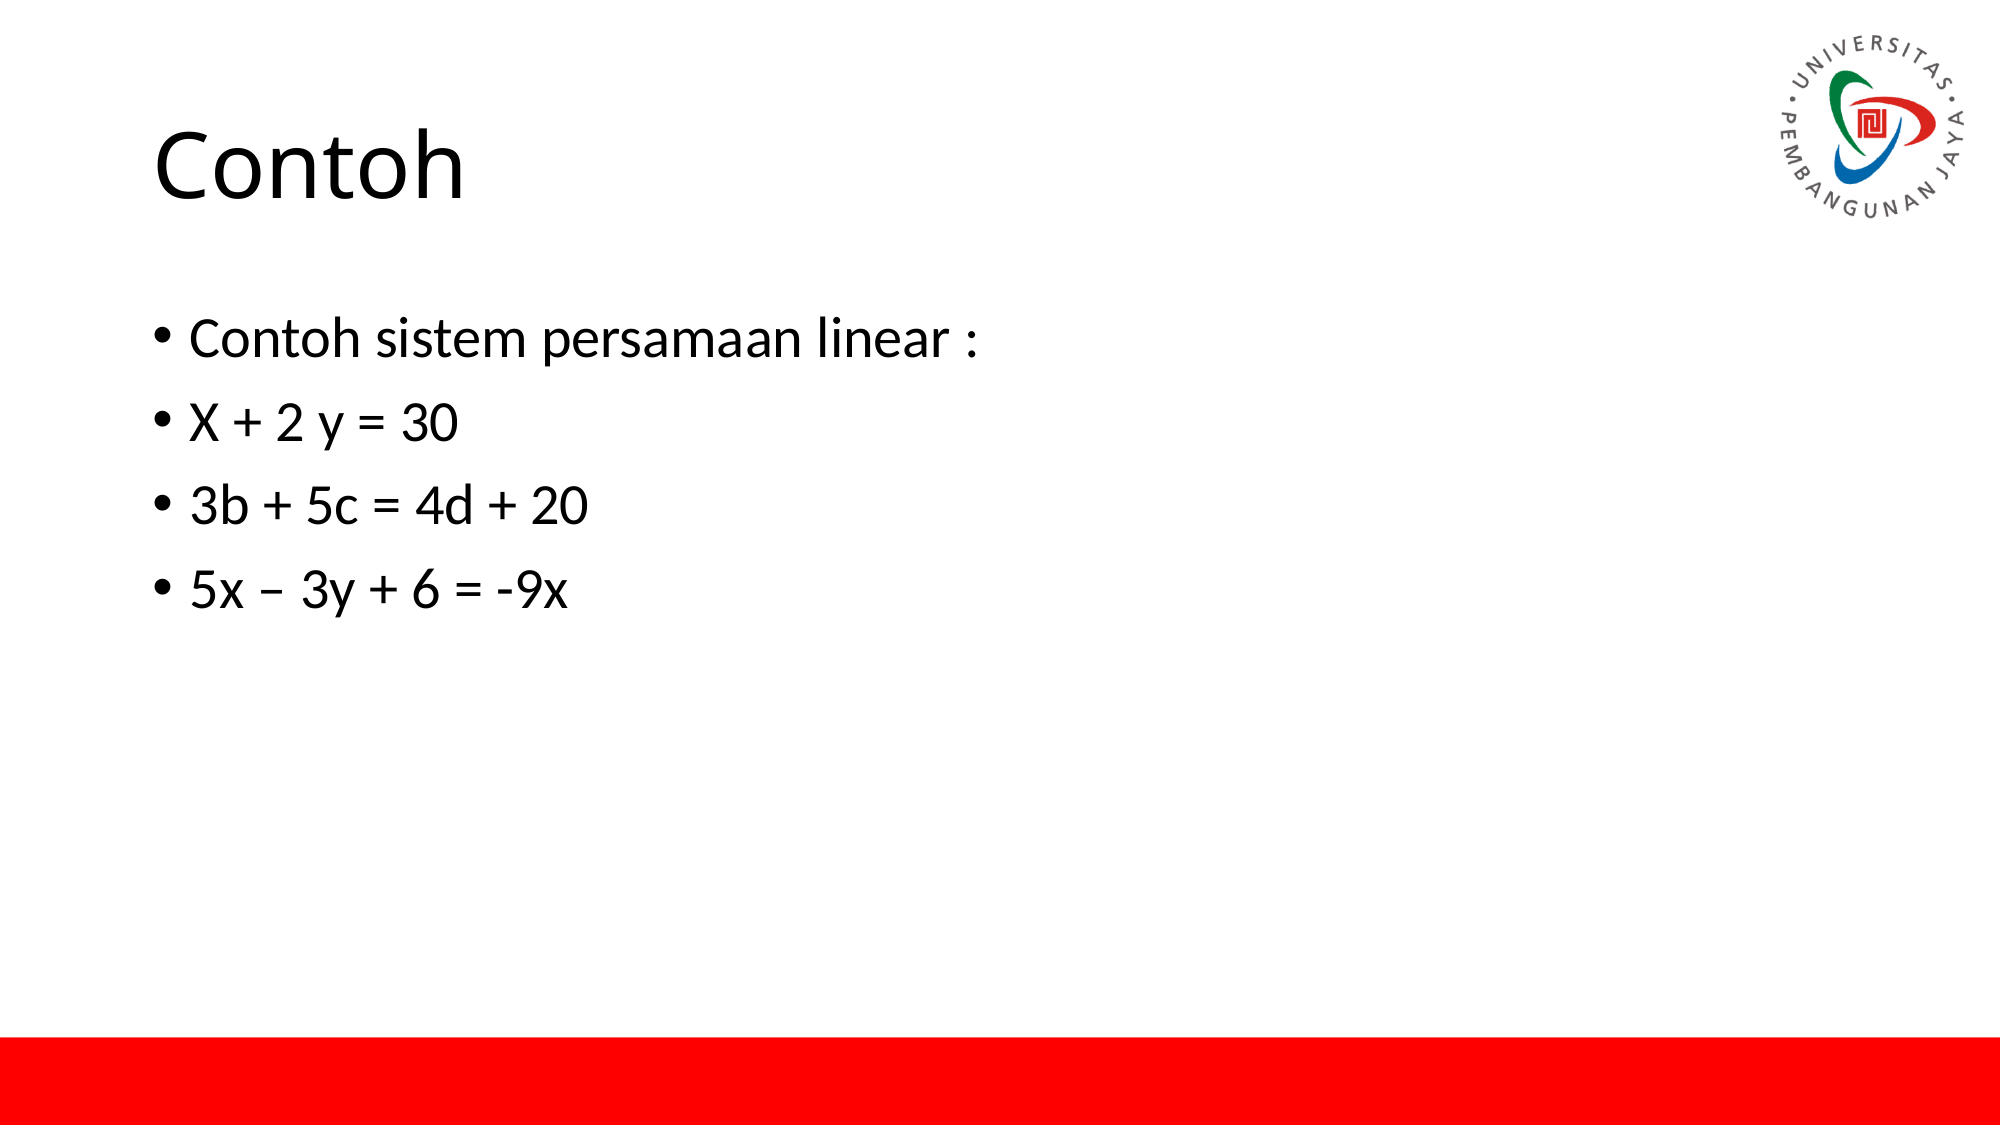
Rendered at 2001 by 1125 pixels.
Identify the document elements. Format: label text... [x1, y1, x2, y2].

picture [1767, 20, 1976, 229]
title Contoh [137, 59, 1863, 278]
list Contoh sistem persamaan linear : X + 2 y = 30 3b + 5c = 4d + 20 5x – 3y + 6 = -9x [137, 299, 1863, 1014]
